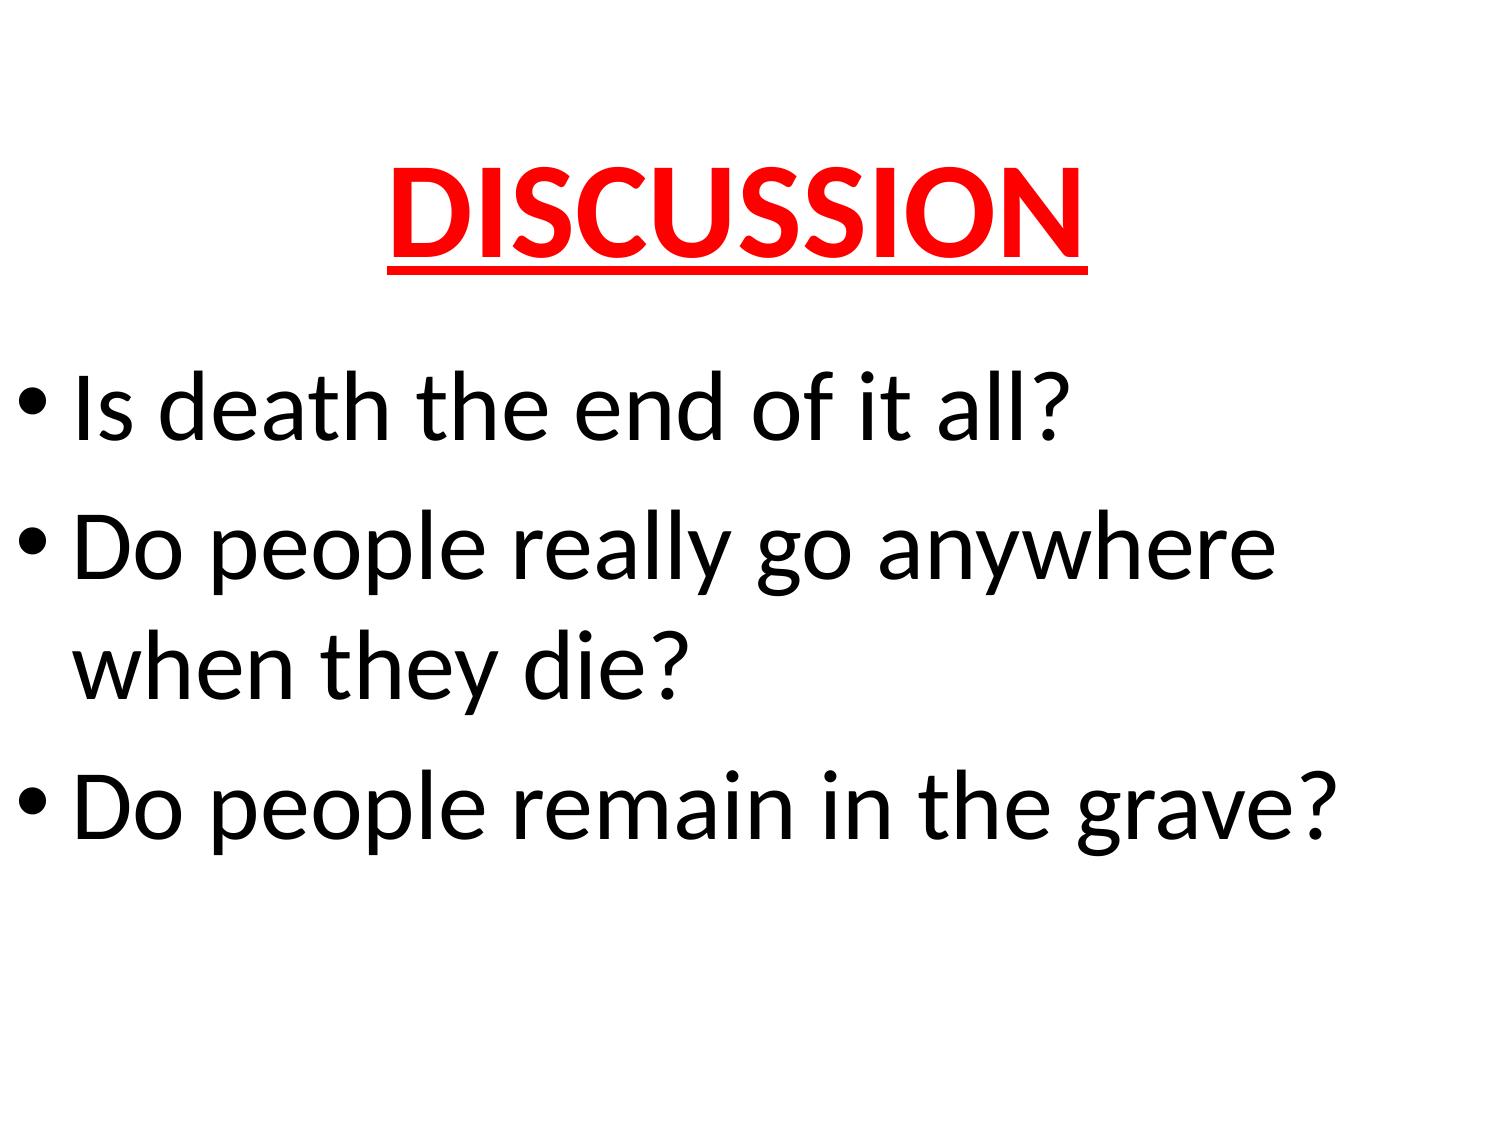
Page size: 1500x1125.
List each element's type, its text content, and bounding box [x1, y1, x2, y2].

list DISCUSSION Is death the end of it all? Do people really go anywhere when they die? Do people remain in the grave? [0, 112, 1475, 888]
